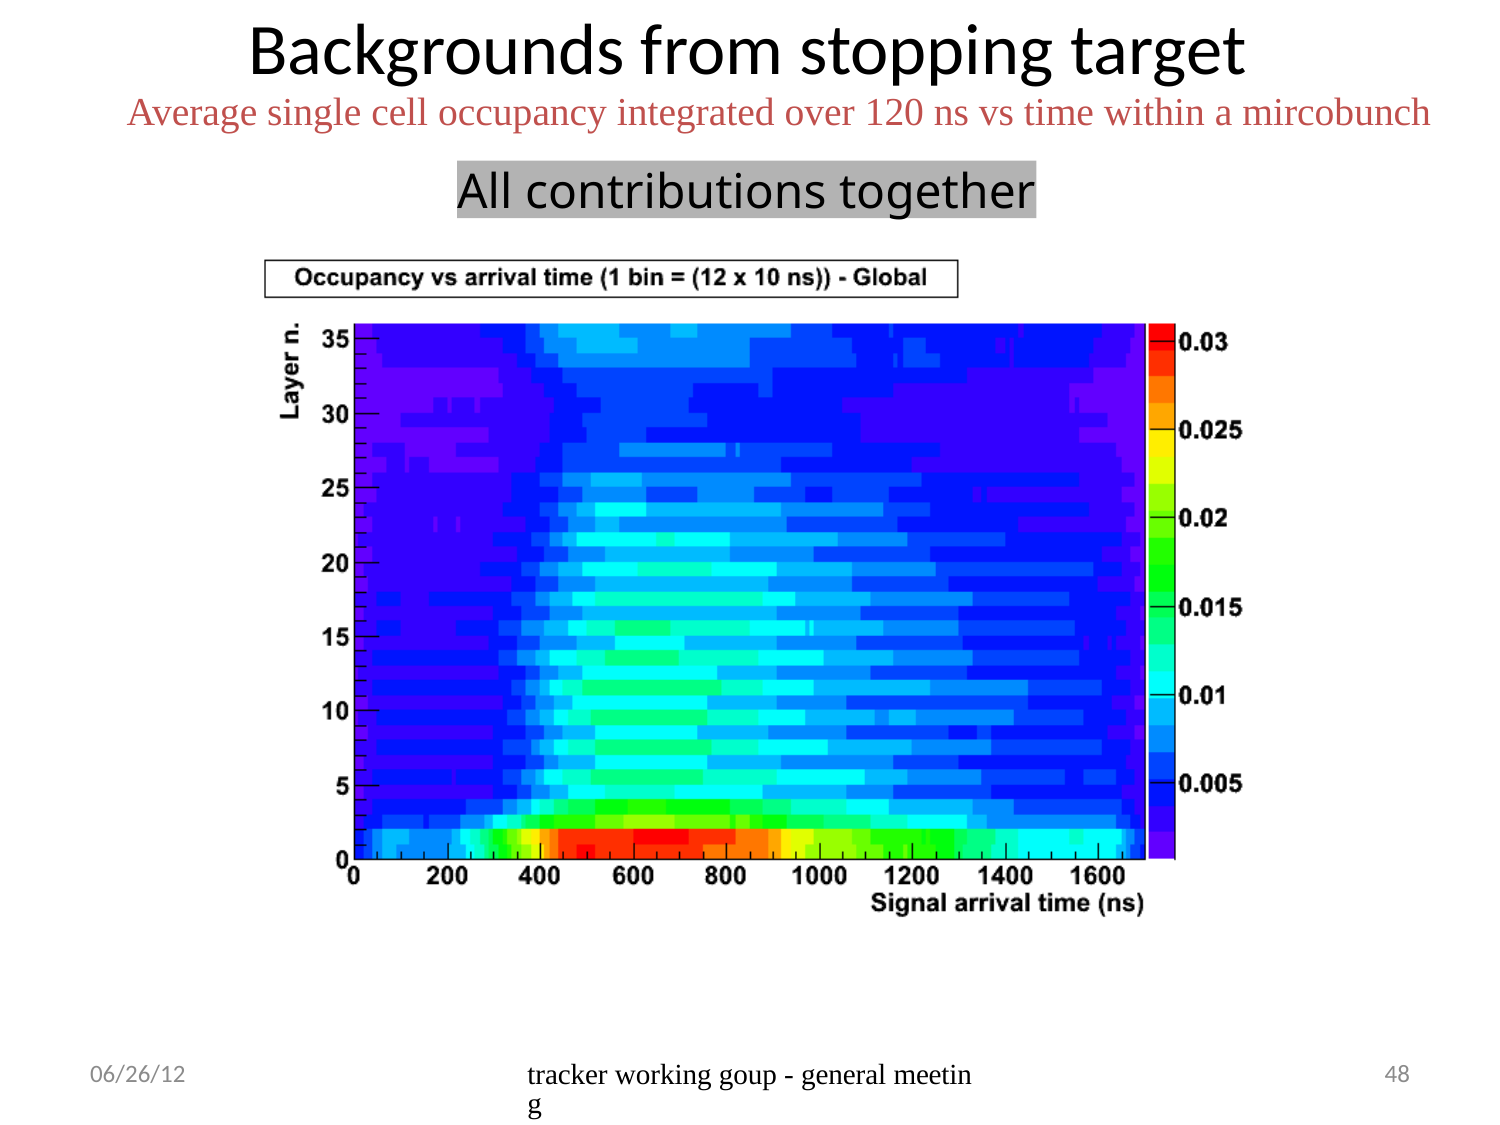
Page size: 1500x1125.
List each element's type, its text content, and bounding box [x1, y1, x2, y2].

text_box All contributions together [457, 160, 1037, 219]
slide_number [75, 1042, 425, 1103]
text_box Average single cell occupancy integrated over 120 ns vs time within a mircobunch [112, 82, 1447, 141]
picture [256, 257, 1244, 927]
title Backgrounds from stopping target [75, 0, 1421, 97]
slide_number 48 [1074, 1042, 1425, 1103]
footer tracker working goup - general meeting [512, 1042, 988, 1103]
